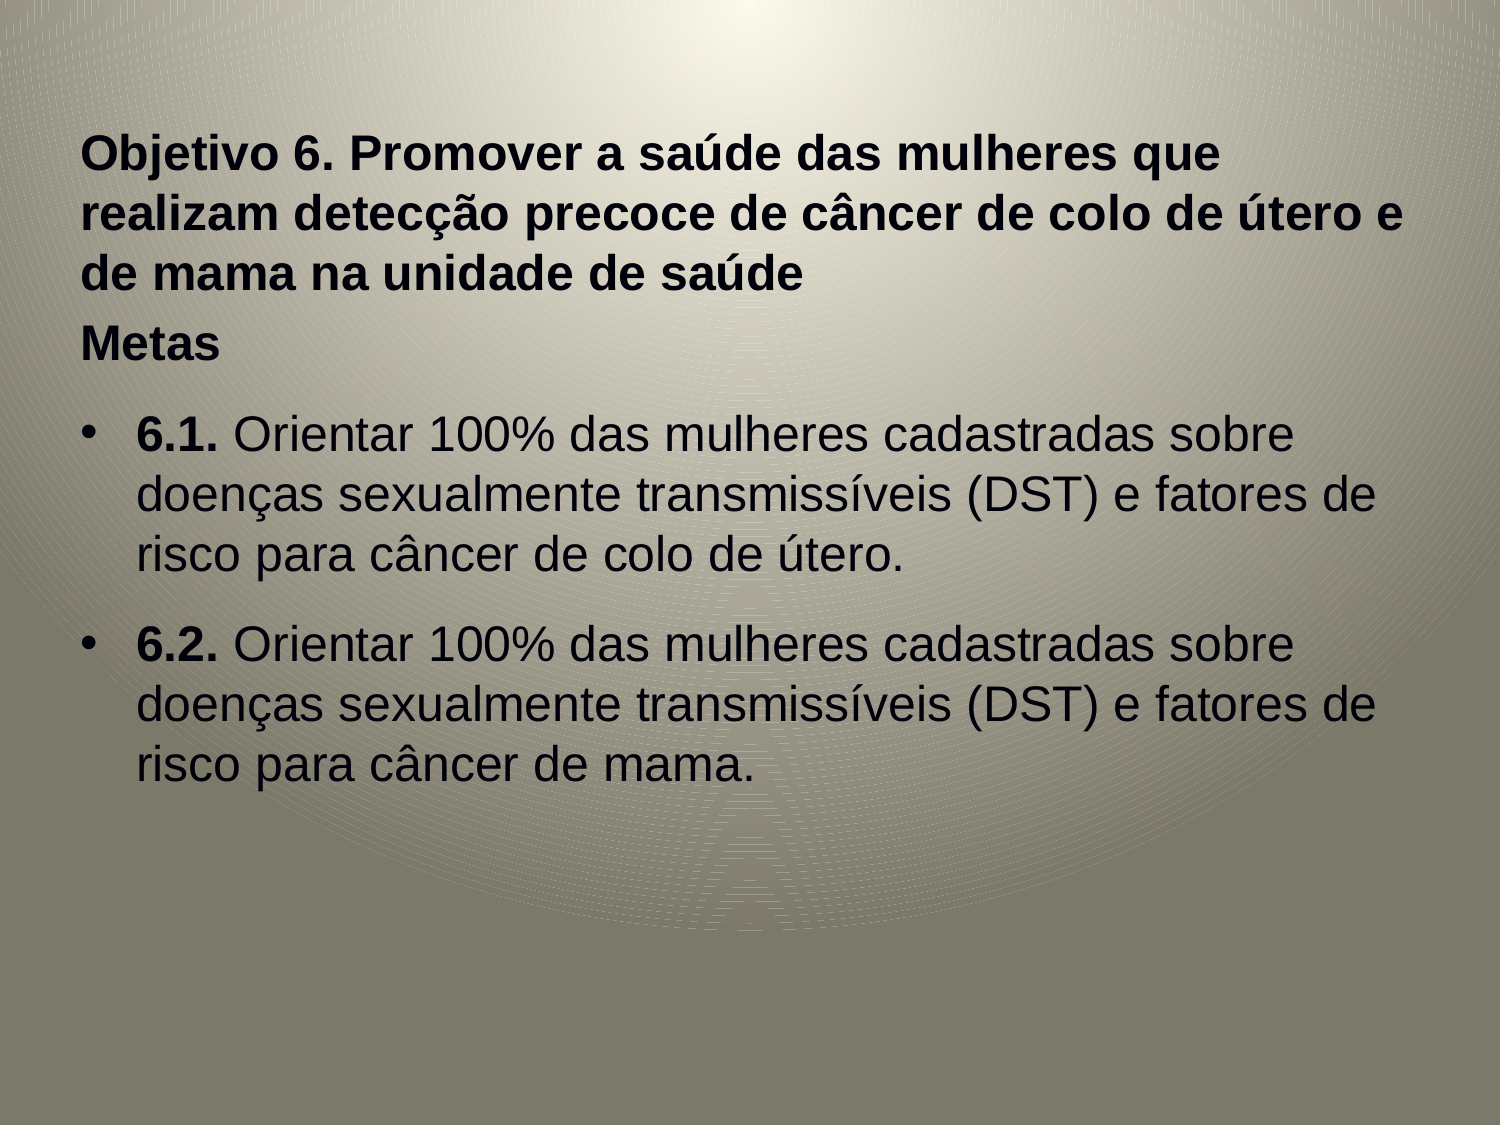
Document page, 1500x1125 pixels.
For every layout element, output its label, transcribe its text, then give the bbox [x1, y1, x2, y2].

list Objetivo 6. Promover a saúde das mulheres que realizam detecção precoce de câncer de colo de útero e de mama na unidade de saúde Metas 6.1. Orientar 100% das mulheres cadastradas sobre doenças sexualmente transmissíveis (DST) e fatores de risco para câncer de colo de útero. 6.2. Orientar 100% das mulheres cadastradas sobre doenças sexualmente transmissíveis (DST) e fatores de risco para câncer de mama. [64, 42, 1425, 1005]
